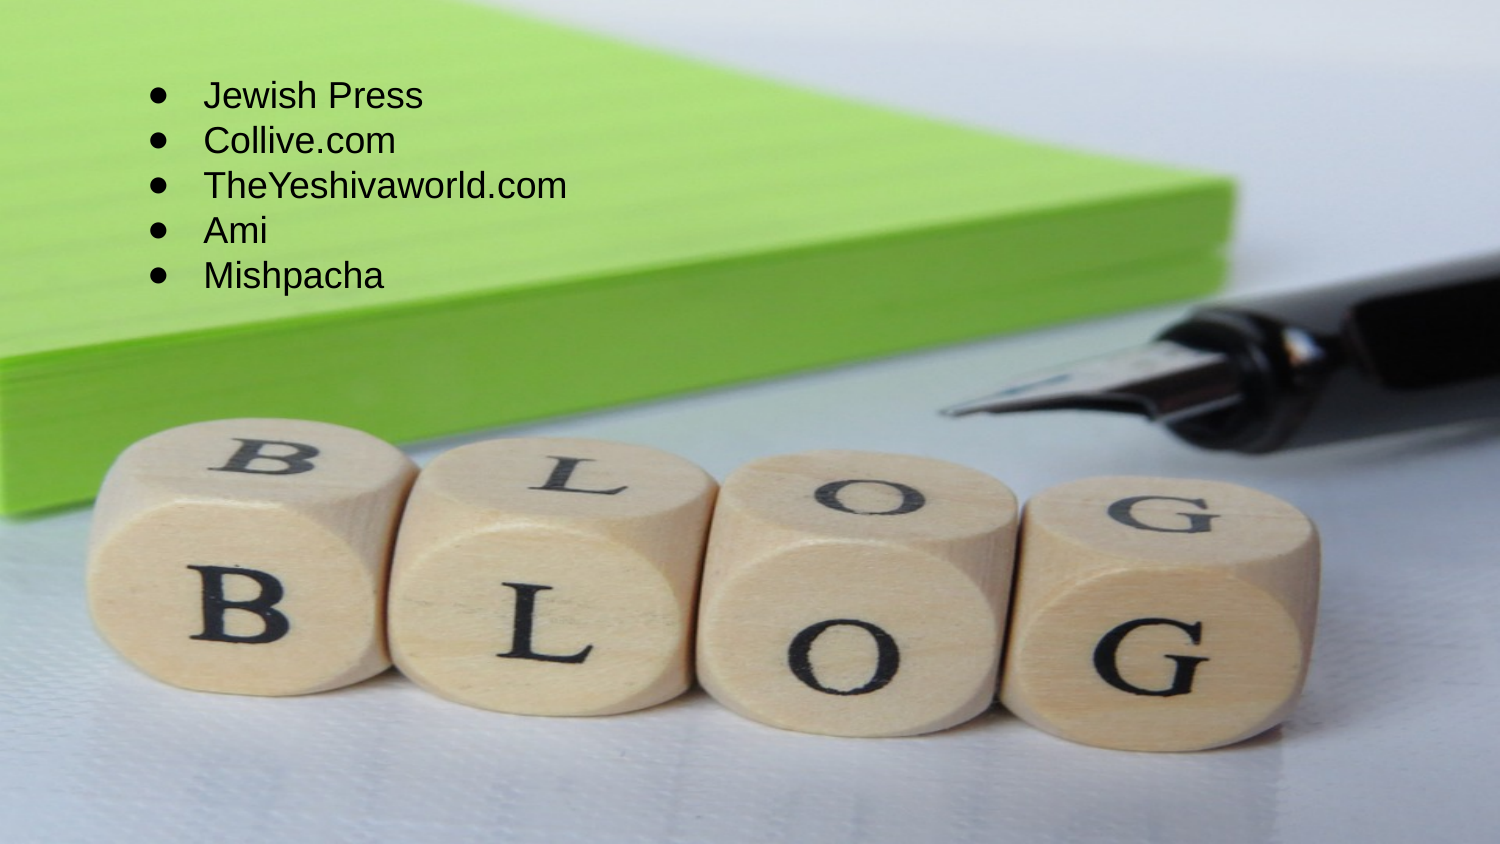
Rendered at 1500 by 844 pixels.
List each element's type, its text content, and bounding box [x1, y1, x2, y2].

text_box Jewish Press Collive.com TheYeshivaworld.com Ami Mishpacha [113, 56, 637, 133]
picture [0, 0, 1500, 844]
